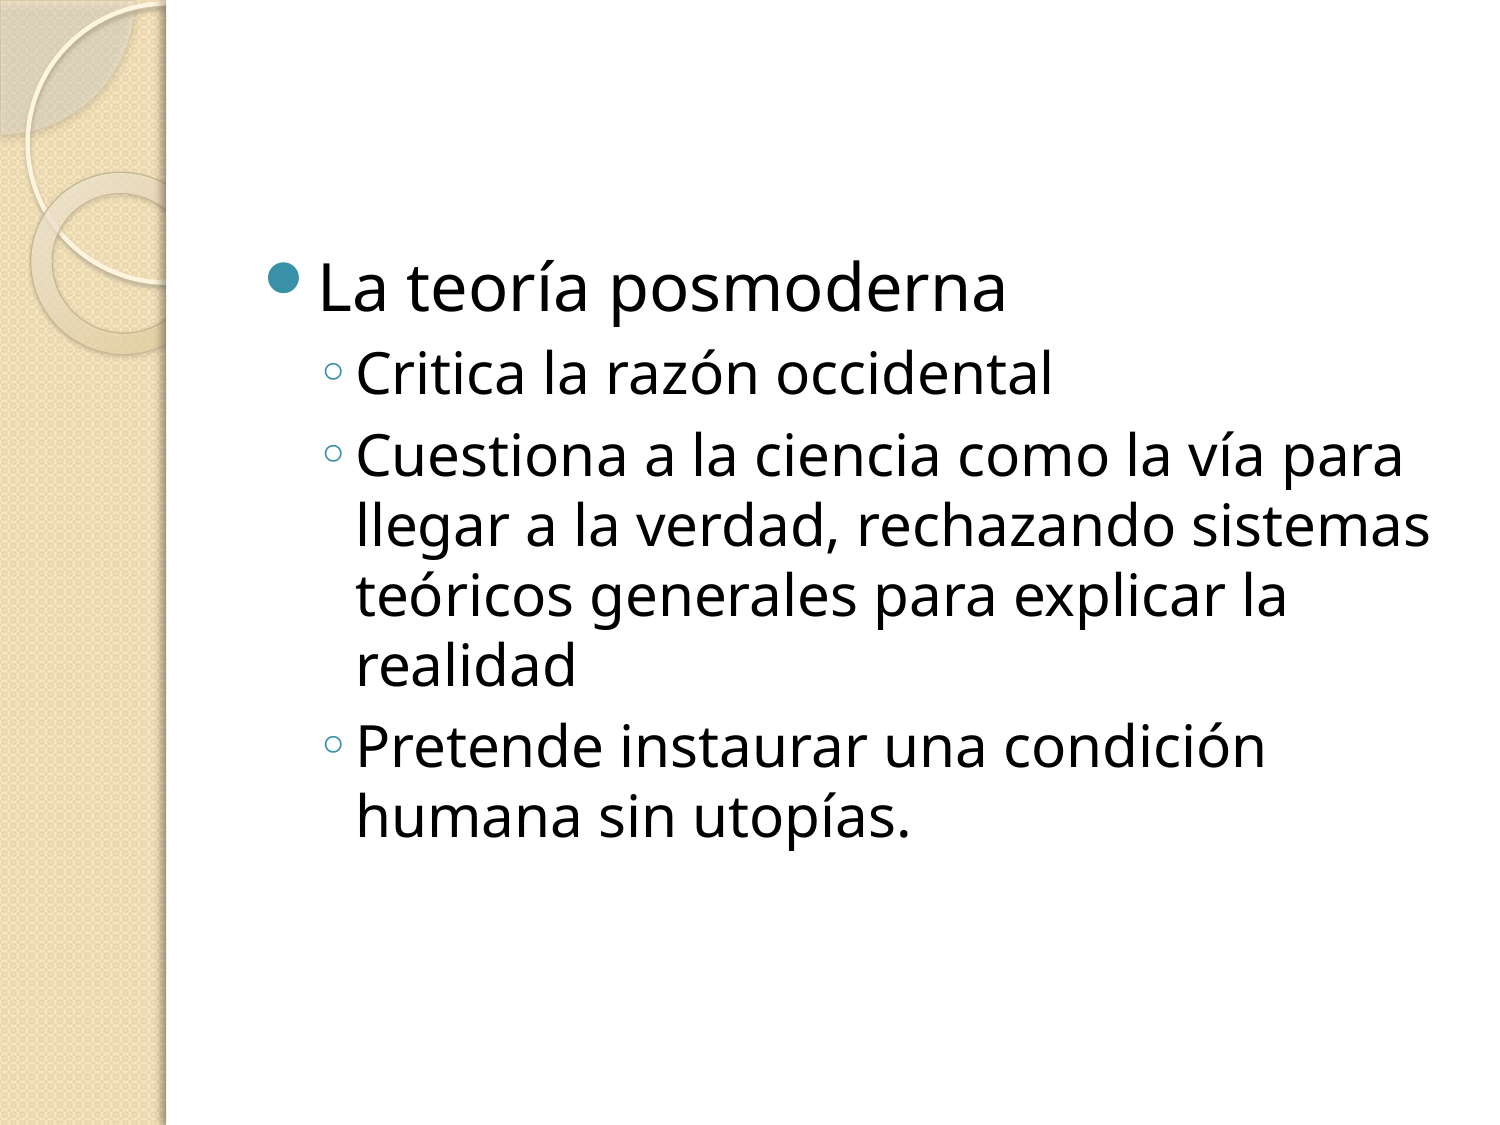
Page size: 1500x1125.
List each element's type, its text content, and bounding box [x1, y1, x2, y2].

list La teoría posmoderna Critica la razón occidental Cuestiona a la ciencia como la vía para llegar a la verdad, rechazando sistemas teóricos generales para explicar la realidad Pretende instaurar una condición humana sin utopías. [235, 237, 1466, 1025]
